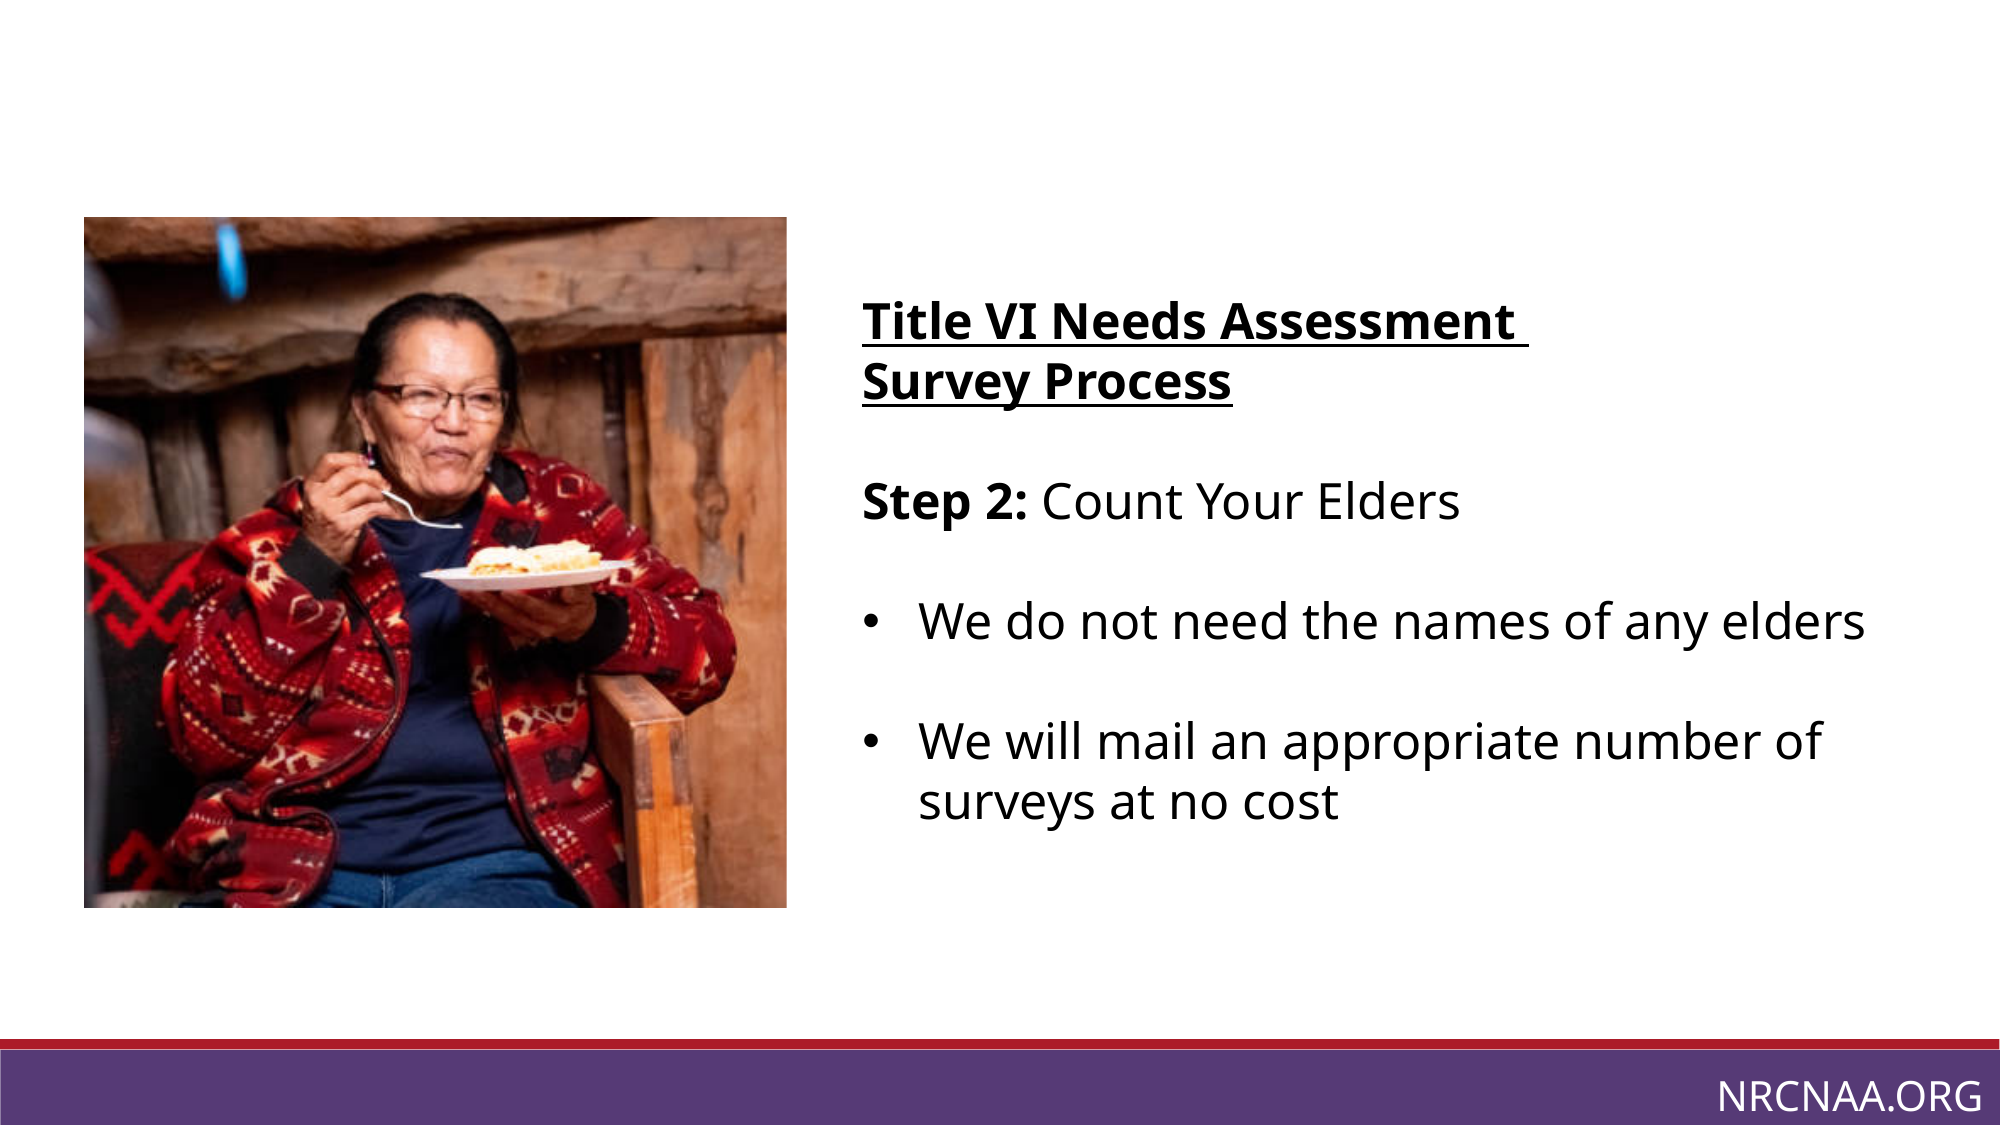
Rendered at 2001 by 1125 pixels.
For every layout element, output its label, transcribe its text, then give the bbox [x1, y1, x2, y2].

title Title VI Needs Assessment Survey Process Step 2: Count Your Elders We do not need the names of any elders We will mail an appropriate number of surveys at no cost [847, 282, 1918, 838]
picture [83, 216, 788, 908]
footer NRCNAA.org [1700, 1065, 2000, 1125]
